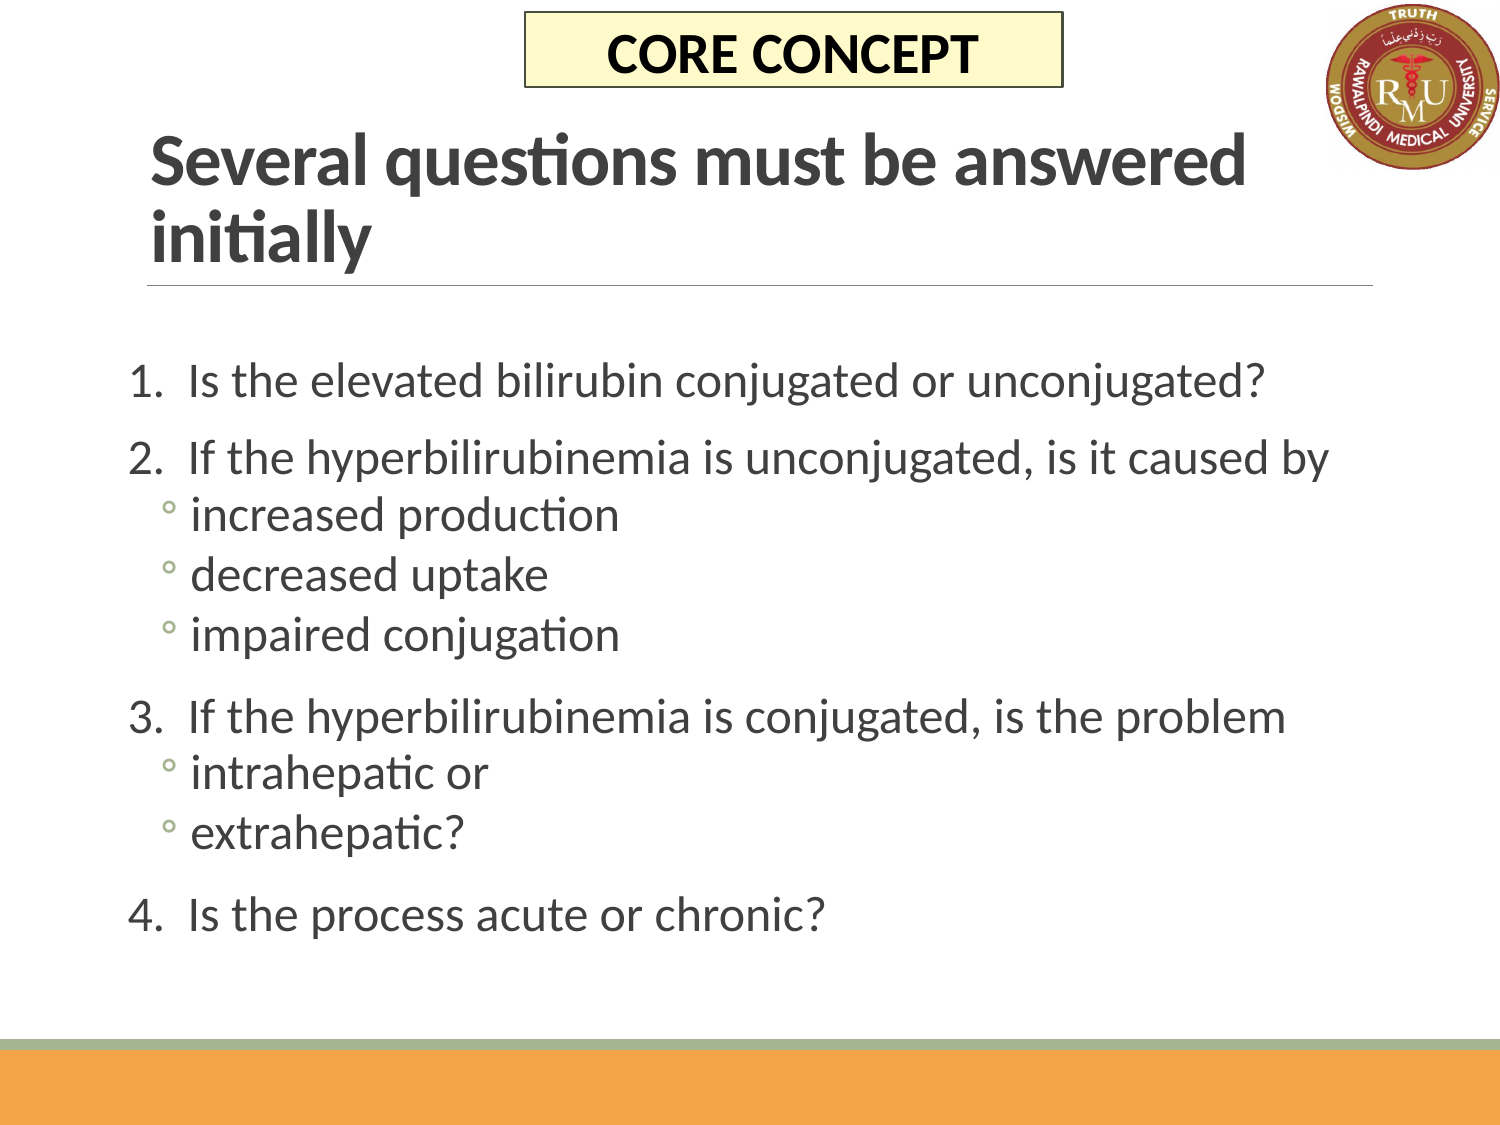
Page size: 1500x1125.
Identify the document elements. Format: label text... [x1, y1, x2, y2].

picture [1324, 3, 1500, 171]
text_box CORE CONCEPT [524, 11, 1064, 88]
title Several questions must be answered initially [135, 47, 1373, 262]
list 1. Is the elevated bilirubin conjugated or unconjugated? 2. If the hyperbilirubinemia is unconjugated, is it caused by increased production decreased uptake impaired conjugation 3. If the hyperbilirubinemia is conjugated, is the problem intrahepatic or extrahepatic? 4. Is the process acute or chronic? [127, 262, 1388, 1013]
